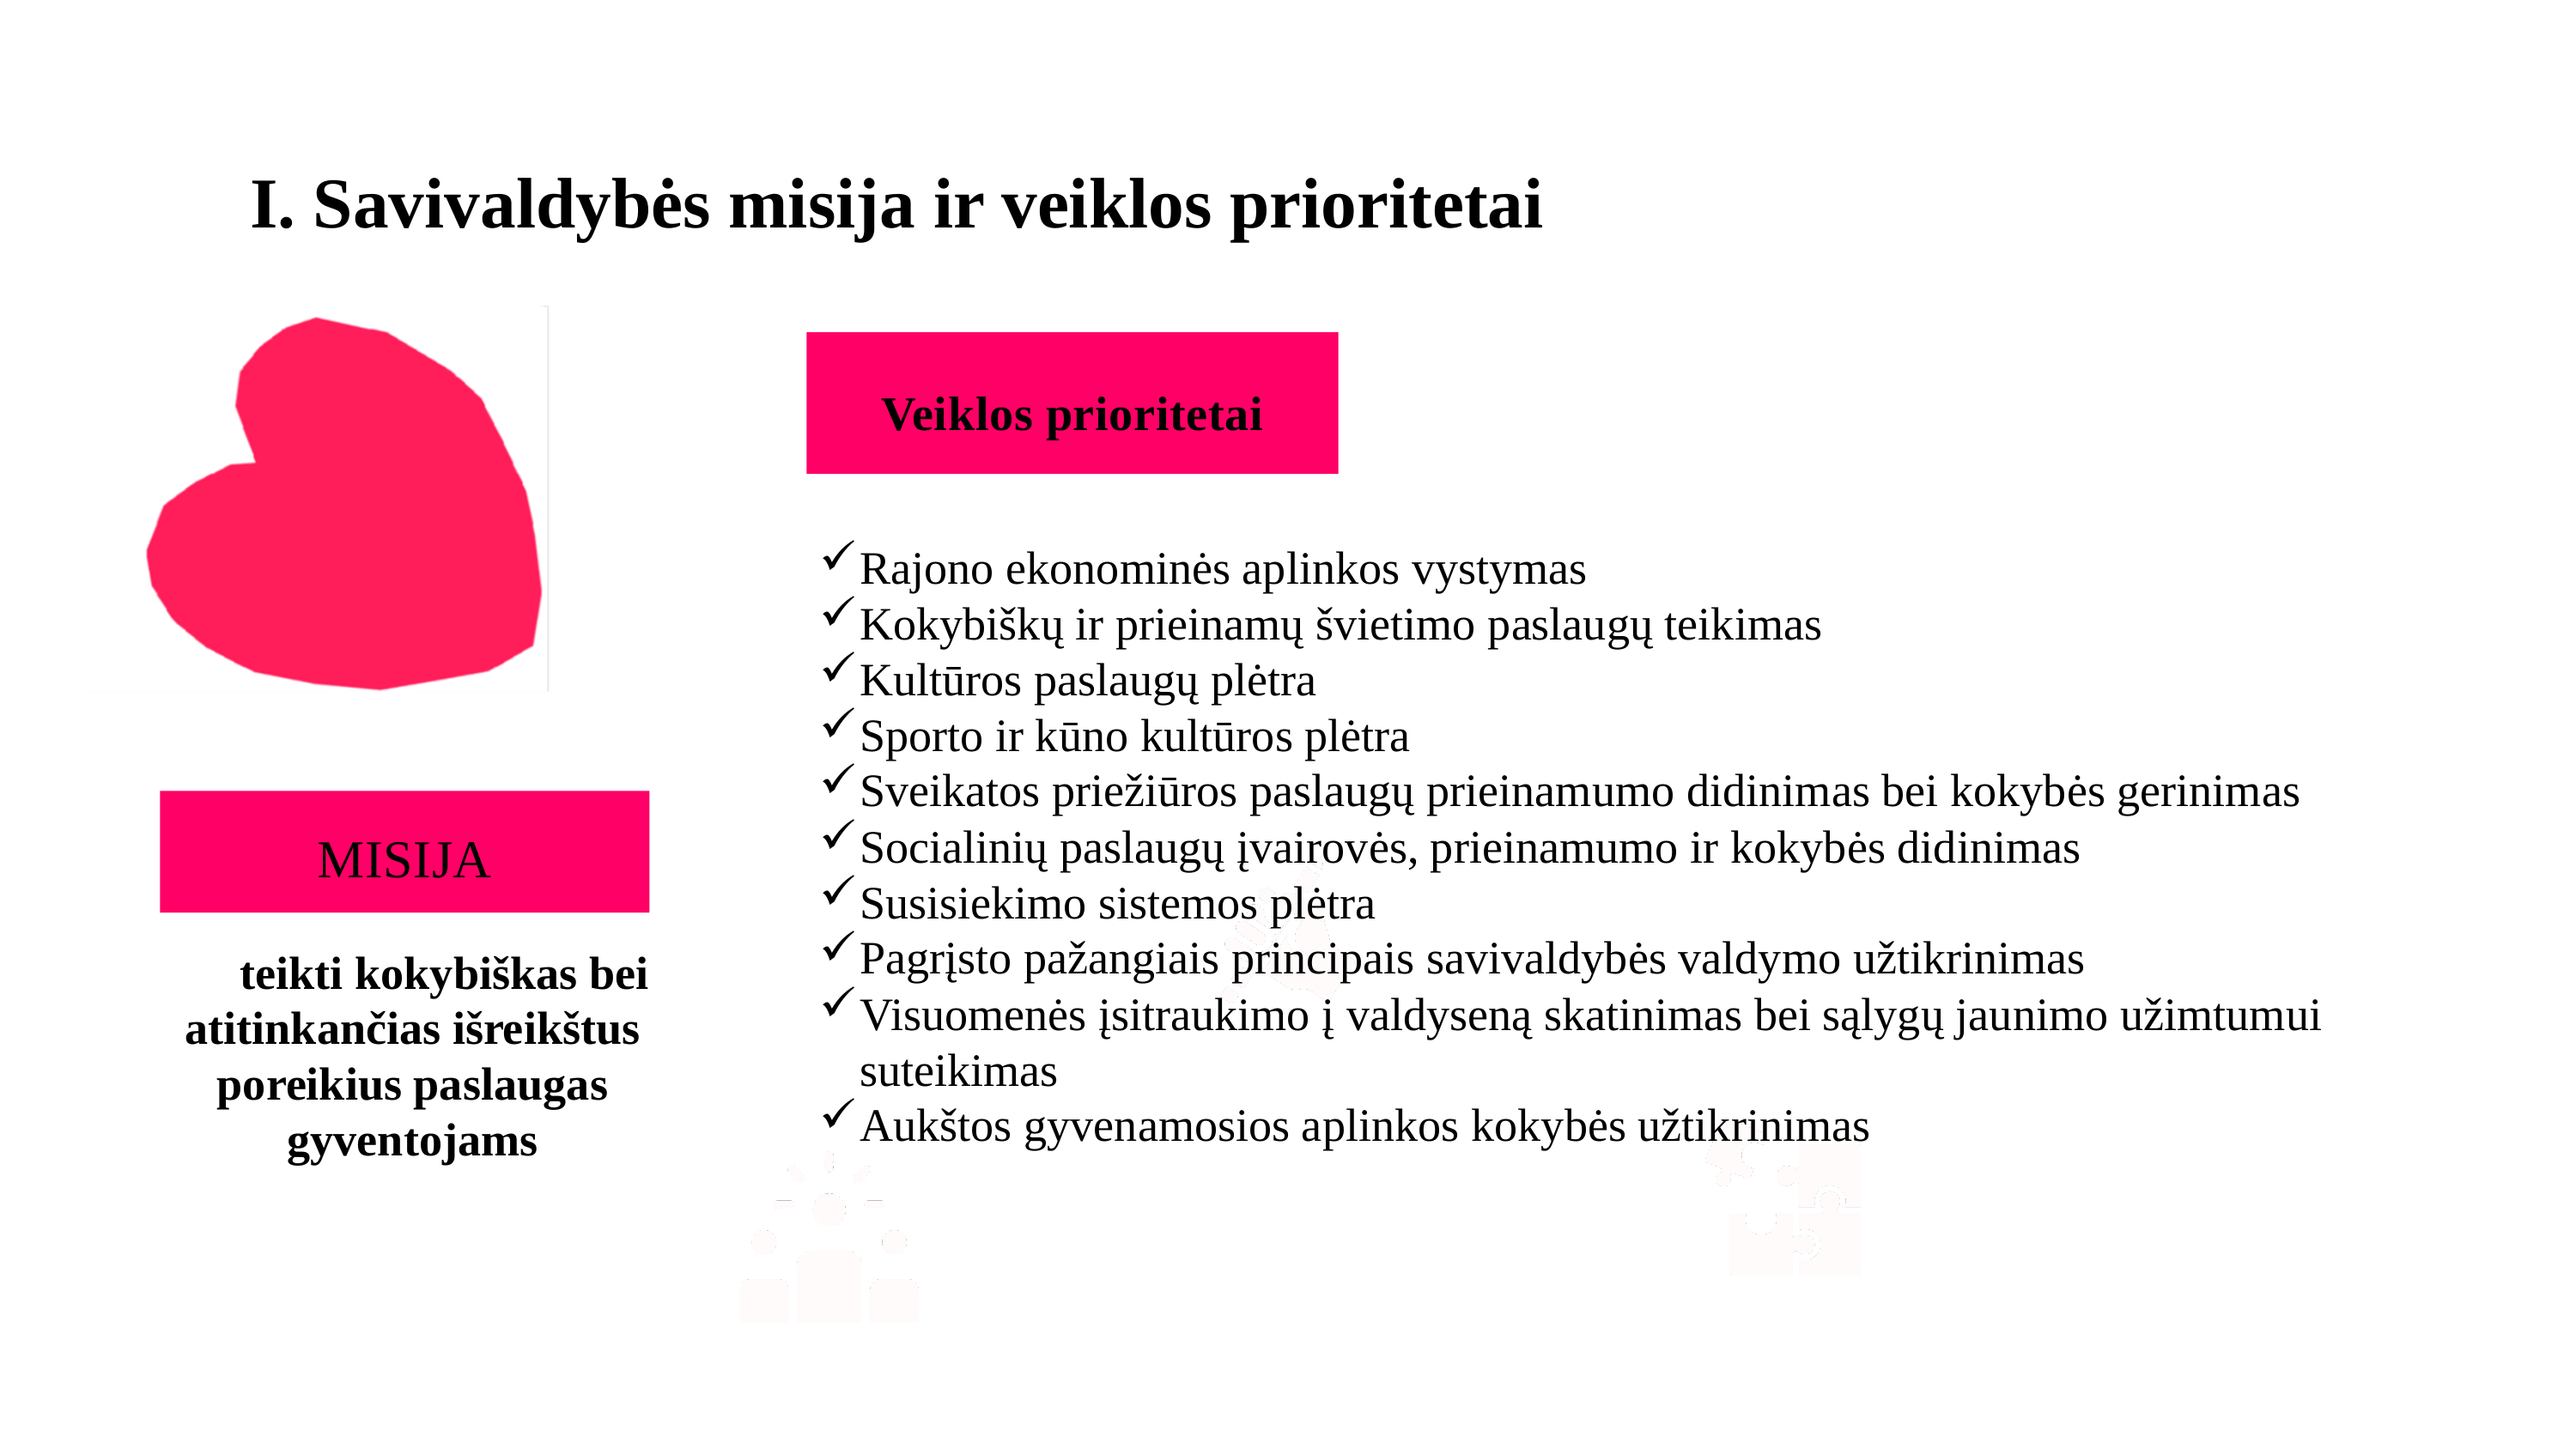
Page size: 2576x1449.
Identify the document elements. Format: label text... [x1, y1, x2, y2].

text_box teikti kokybiškas bei atitinkančias išreikštus poreikius paslaugas gyventojams [176, 942, 650, 1166]
text_box MISIJA [160, 791, 650, 913]
picture [85, 305, 549, 693]
text_box I. Savivaldybės misija ir veiklos prioritetai [250, 179, 2254, 243]
text_box Veiklos prioritetai [806, 331, 1339, 474]
text_box [1704, 1209, 1862, 1276]
text_box [739, 1151, 919, 1323]
text_box Rajono ekonominės aplinkos vystymas Kokybiškų ir prieinamų švietimo paslaugų teikimas Kultūros paslaugų plėtra Sporto ir kūno kultūros plėtra Sveikatos priežiūros paslaugų prieinamumo didinimas bei kokybės gerinimas Socialinių paslaugų įvairovės, prieinamumo ir kokybės didinimas Susisiekimo sistemos plėtra Pagrįsto pažangiais principais savivaldybės valdymo užtikrinimas Visuomenės įsitraukimo į valdyseną skatinimas bei sąlygų jaunimo užimtumui suteikimas Aukštos gyvenamosios aplinkos kokybės užtikrinimas [806, 530, 2419, 1209]
